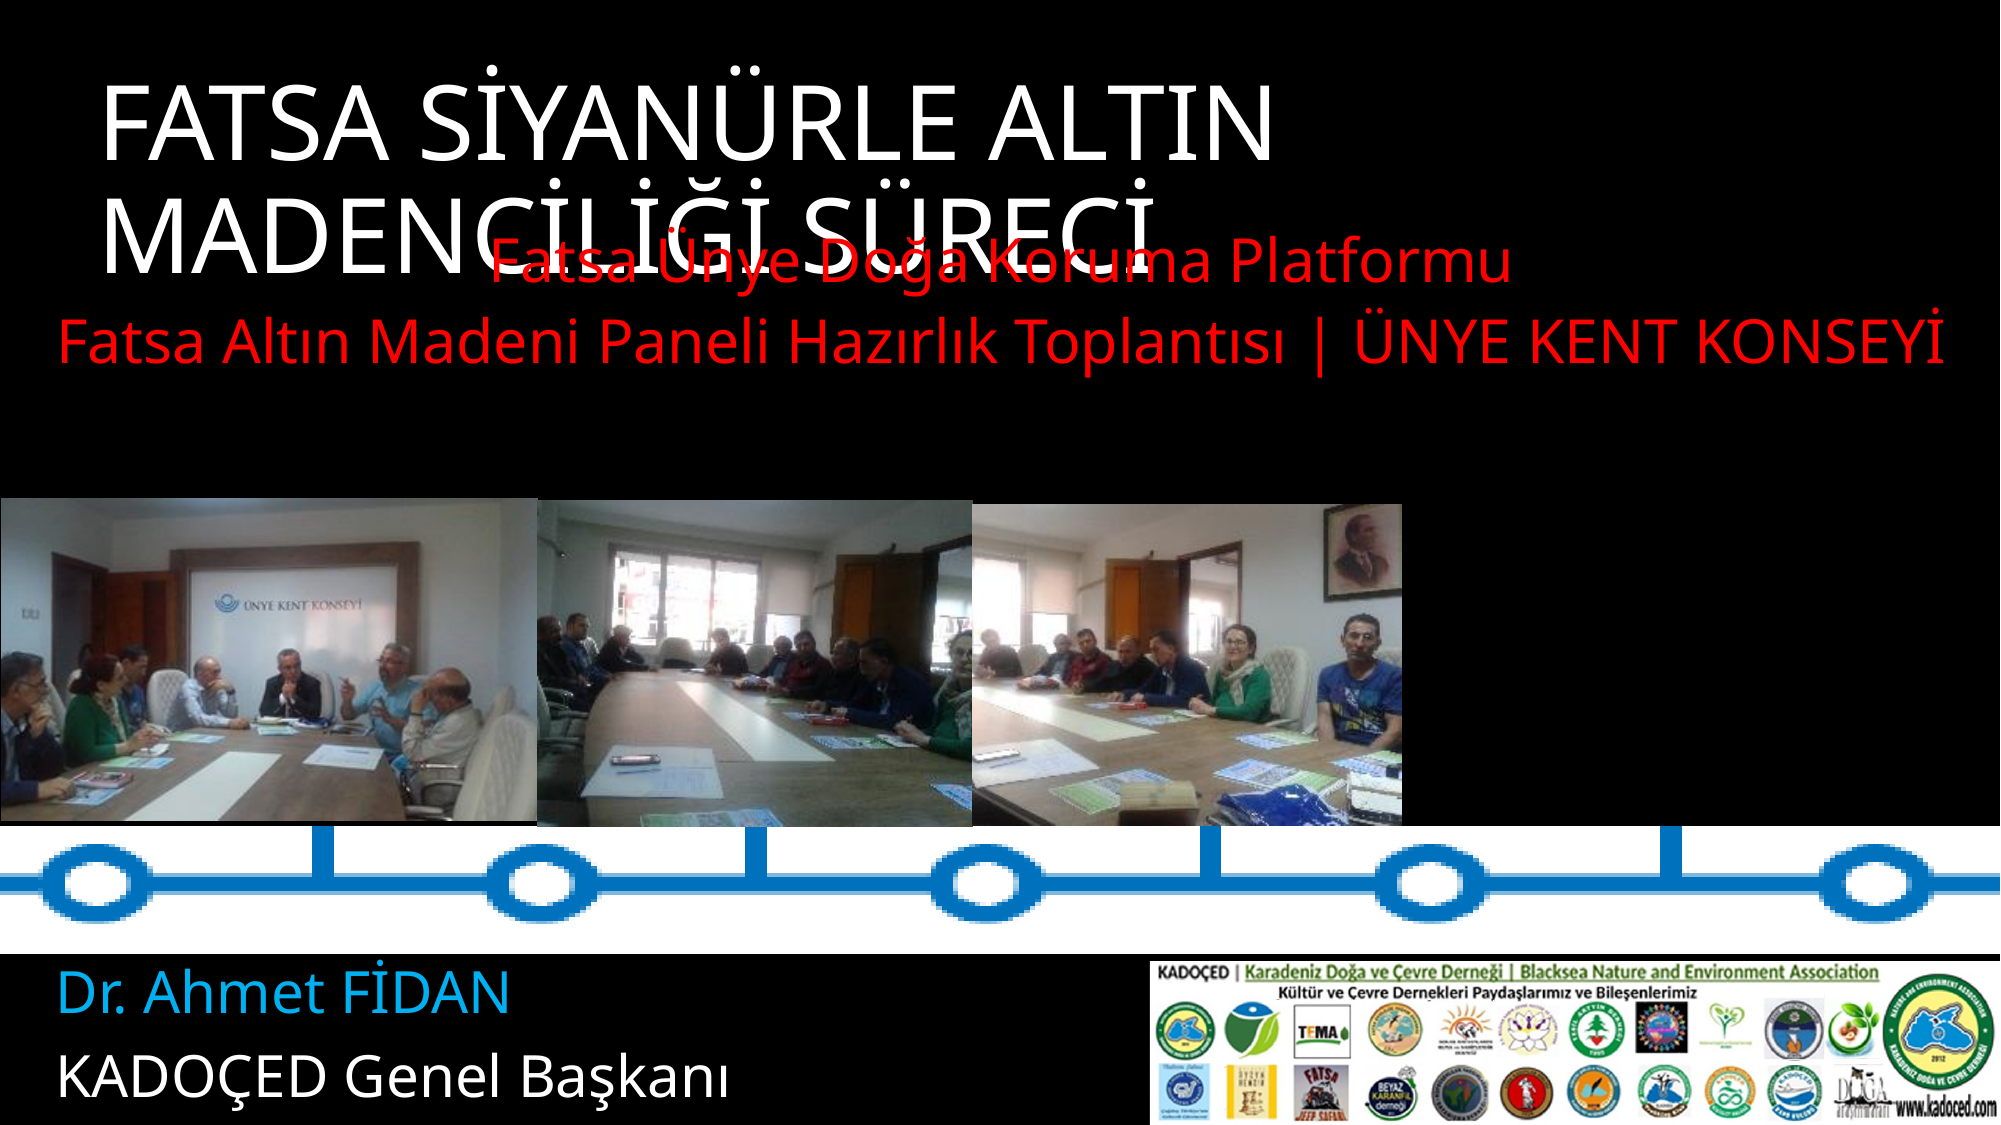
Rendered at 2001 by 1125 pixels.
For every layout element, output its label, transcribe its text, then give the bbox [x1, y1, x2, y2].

title FATSA SİYANÜRLE ALTIN MADENCİLİĞİ SÜRECİ [82, 63, 1942, 192]
picture [1149, 961, 2000, 1125]
text_box Fatsa Ünye Doğa Koruma Platformu Fatsa Altın Madeni Paneli Hazırlık Toplantısı | ÜNYE KENT KONSEYİ [1, 222, 2000, 387]
picture [0, 498, 2000, 955]
text_box Dr. Ahmet FİDAN KADOÇED Genel Başkanı [40, 955, 969, 1120]
